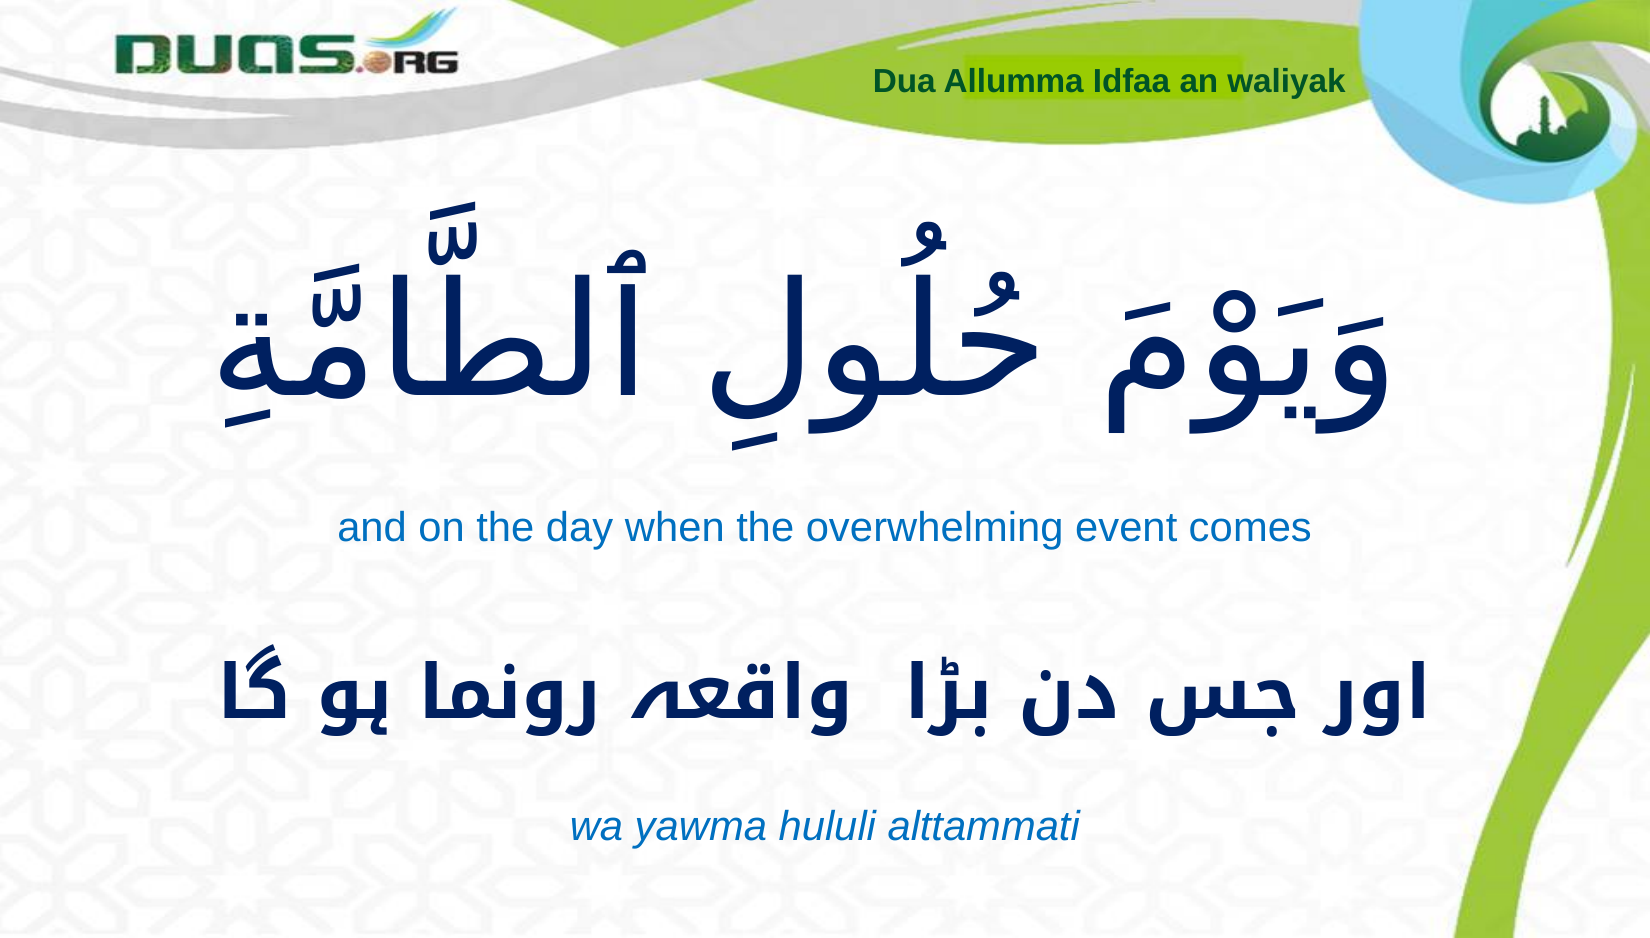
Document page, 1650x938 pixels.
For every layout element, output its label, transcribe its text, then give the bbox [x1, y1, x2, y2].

text_box Dua Allumma Idfaa an waliyak [858, 51, 1362, 137]
text_box اور جس دن بڑا واقعہ رونما ہو گا [177, 636, 1473, 742]
subtitle and on the day when the overwhelming event comes [142, 493, 1508, 733]
title وَيَوْمَ حُلُولِ ٱلطَّامَّةِ [113, 257, 1496, 459]
text_box wa yawma hululi alttammati [237, 792, 1413, 865]
picture [0, 0, 1650, 938]
